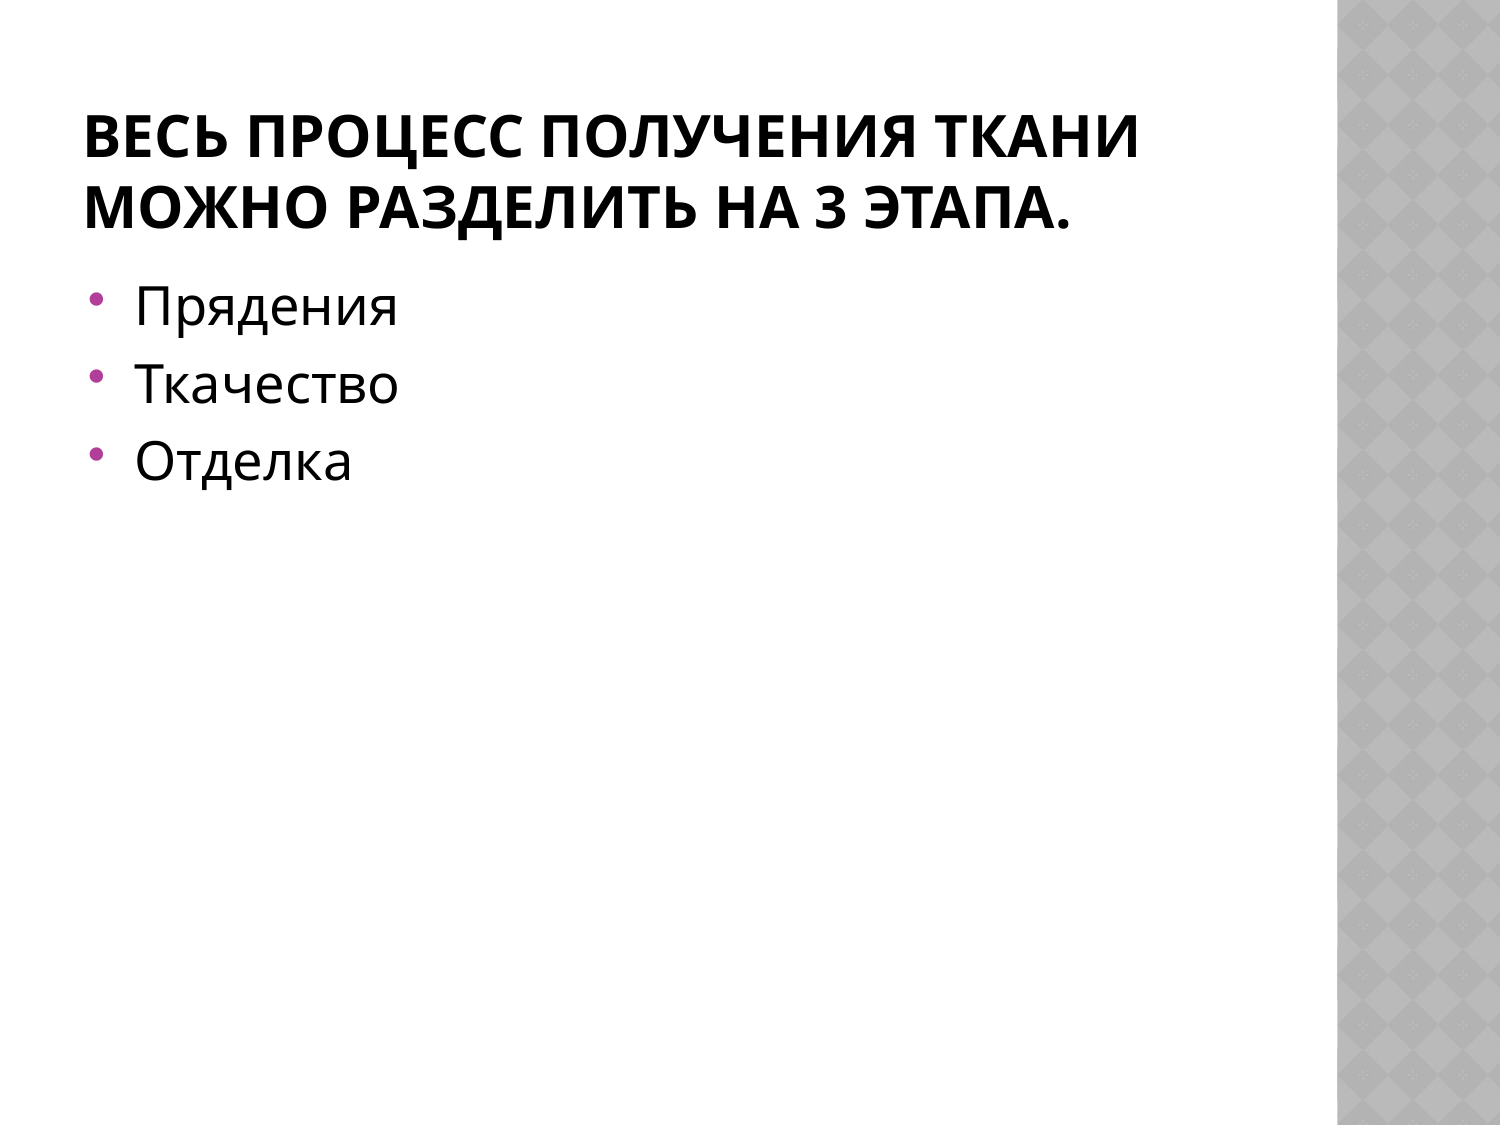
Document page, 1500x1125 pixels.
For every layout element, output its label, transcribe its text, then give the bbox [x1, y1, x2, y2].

list Прядения Ткачество Отделка [75, 264, 1263, 1059]
title Весь процесс получения ткани можно разделить на 3 этапа. [75, 52, 1263, 240]
